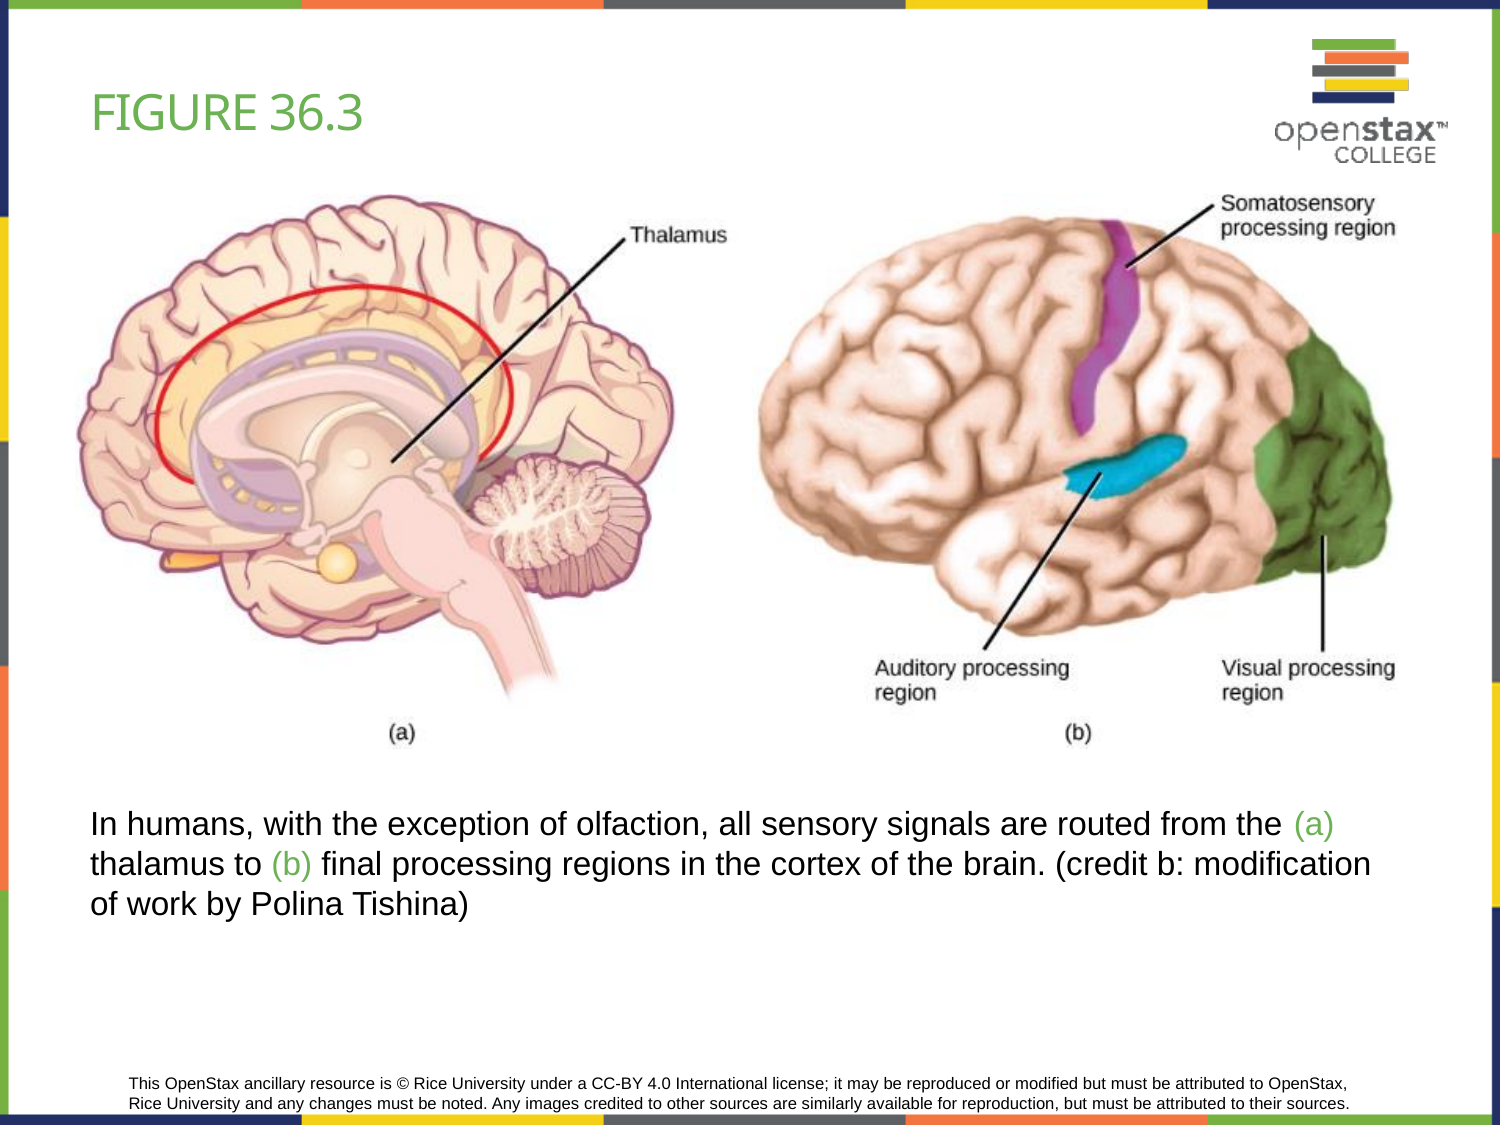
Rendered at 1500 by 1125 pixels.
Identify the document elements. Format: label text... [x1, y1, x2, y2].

list In humans, with the exception of olfaction, all sensory signals are routed from the (a) thalamus to (b) final processing regions in the cortex of the brain. (credit b: modification of work by Polina Tishina) [75, 794, 1398, 986]
title Figure 36.3 [75, 39, 1274, 148]
footer This OpenStax ancillary resource is © Rice University under a CC-BY 4.0 International license; it may be reproduced or modified but must be attributed to OpenStax, Rice University and any changes must be noted. Any images credited to other sources are similarly available for reproduction, but must be attributed to their sources. [113, 1065, 1398, 1112]
picture [0, 0, 1500, 1125]
